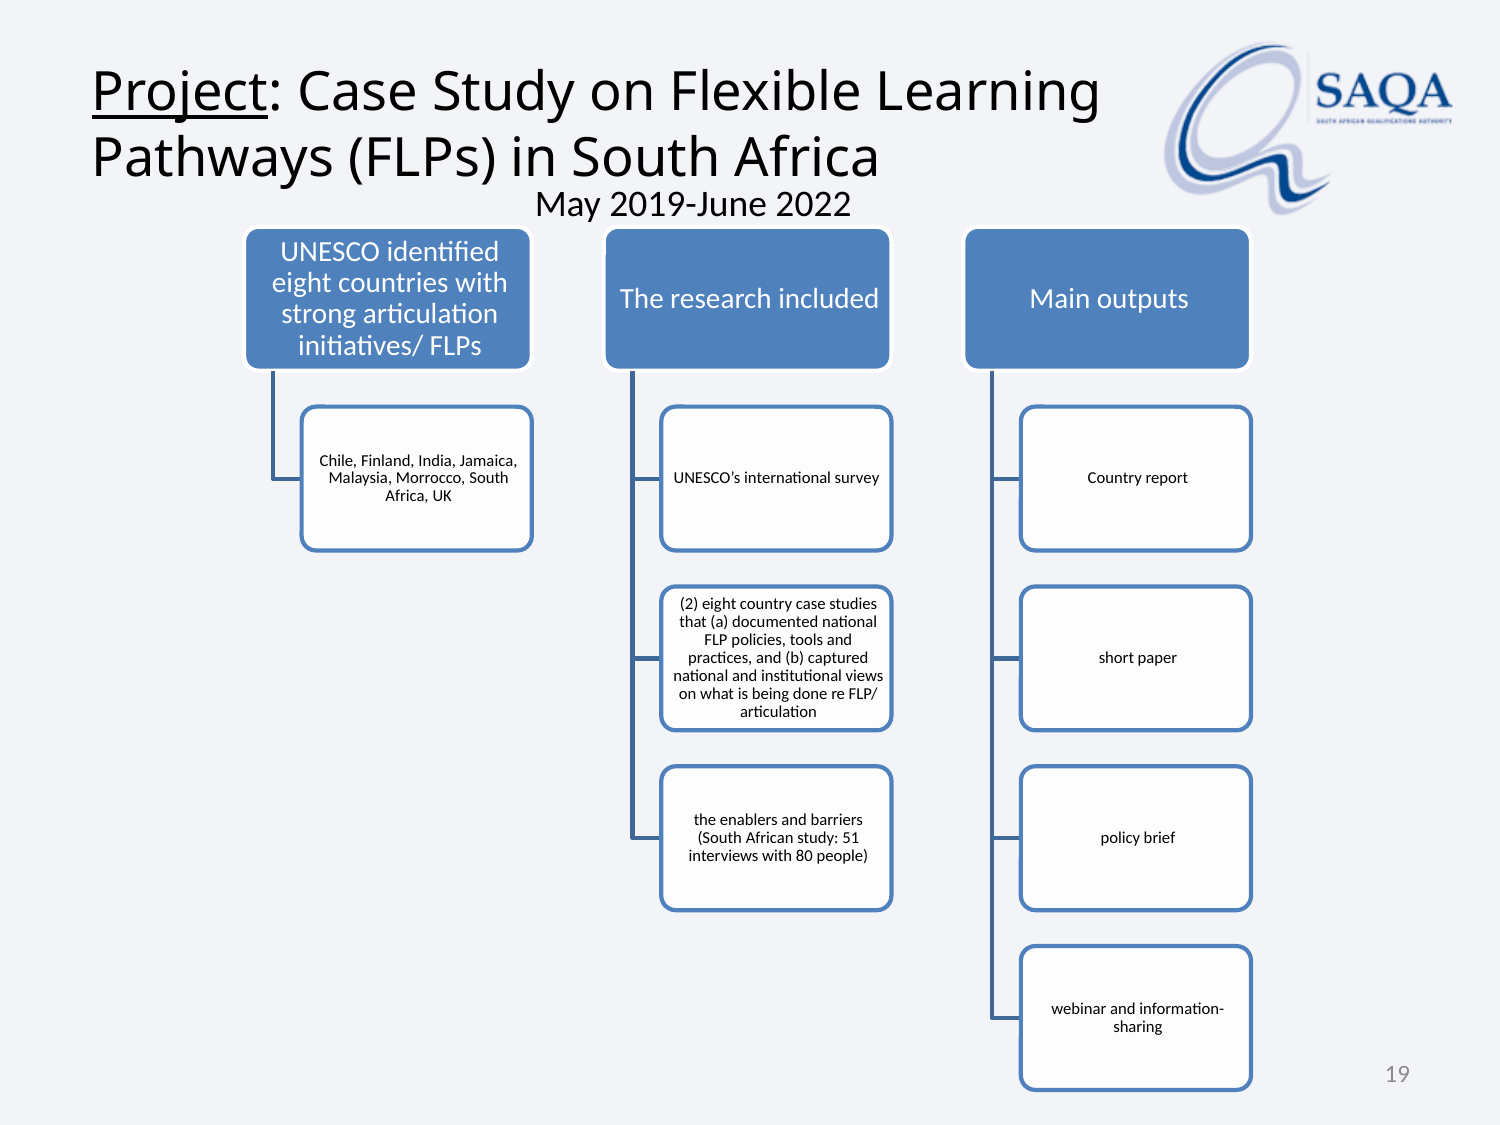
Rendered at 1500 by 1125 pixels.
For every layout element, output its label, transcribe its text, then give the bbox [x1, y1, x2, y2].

picture [1126, 0, 1500, 227]
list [28, 226, 1467, 1091]
text_box May 2019-June 2022 [520, 171, 867, 224]
title Project: Case Study on Flexible Learning Pathways (FLPs) in South Africa [76, 49, 1121, 196]
